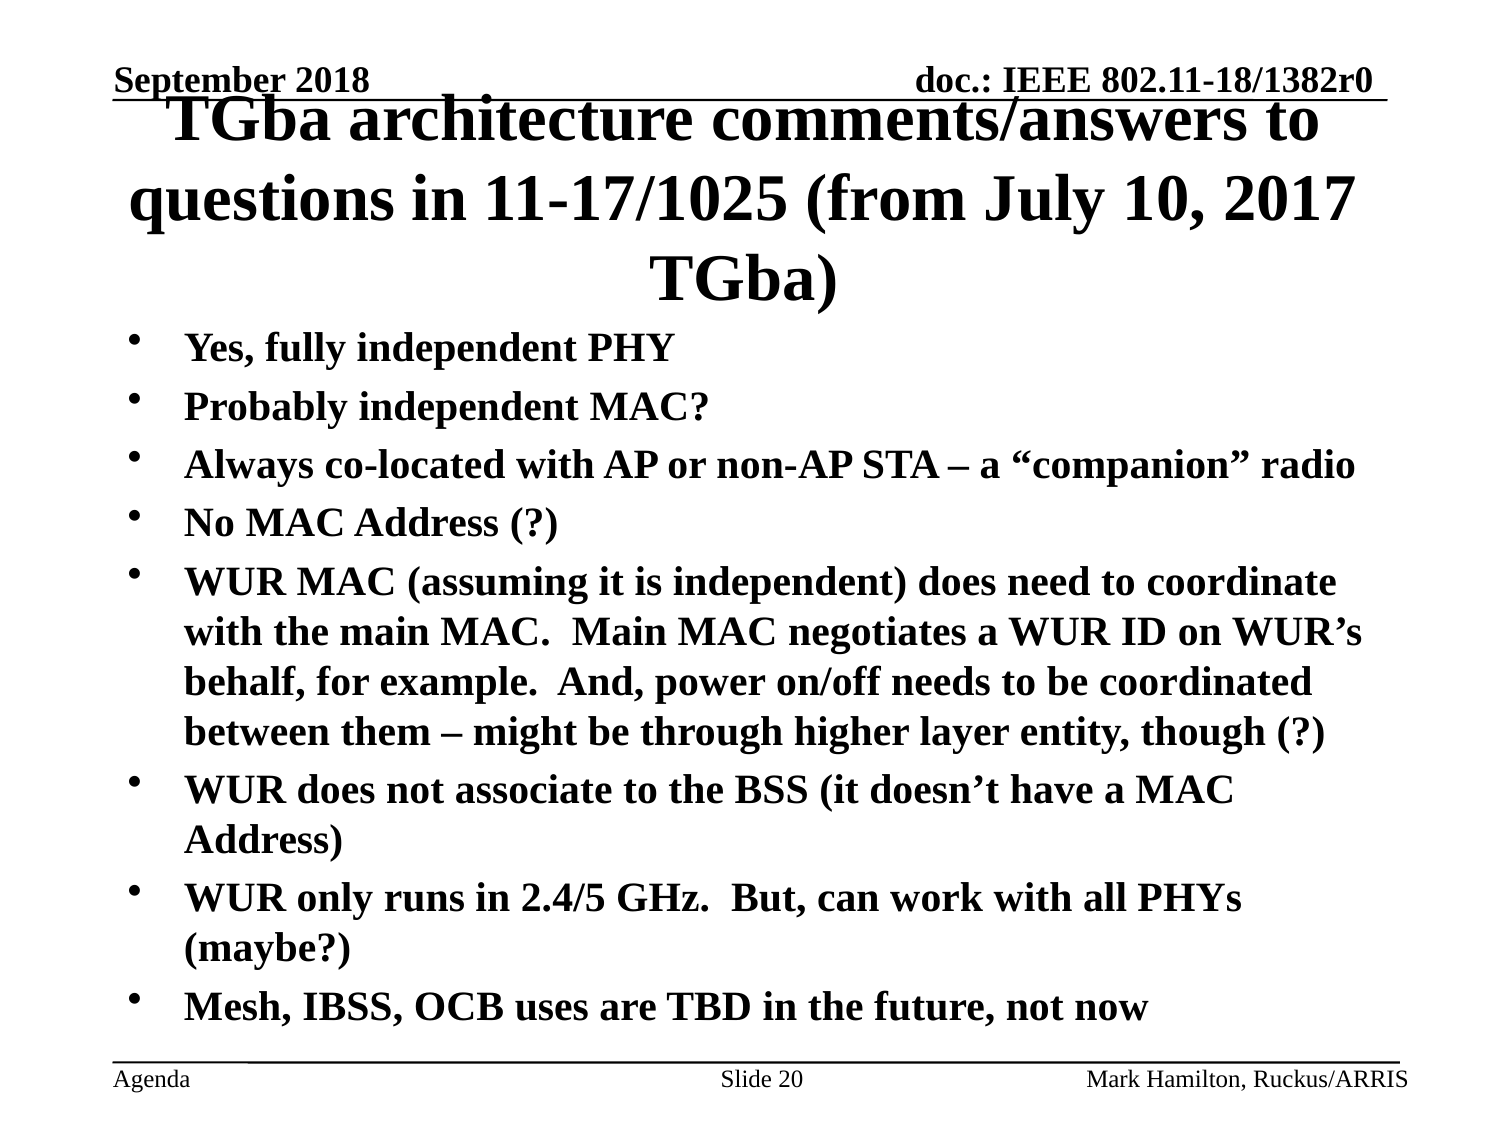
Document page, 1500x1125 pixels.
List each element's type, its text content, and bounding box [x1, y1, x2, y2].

list Yes, fully independent PHY Probably independent MAC? Always co-located with AP or non-AP STA – a “companion” radio No MAC Address (?) WUR MAC (assuming it is independent) does need to coordinate with the main MAC. Main MAC negotiates a WUR ID on WUR’s behalf, for example. And, power on/off needs to be coordinated between them – might be through higher layer entity, though (?) WUR does not associate to the BSS (it doesn’t have a MAC Address) WUR only runs in 2.4/5 GHz. But, can work with all PHYs (maybe?) Mesh, IBSS, OCB uses are TBD in the future, not now [112, 312, 1388, 988]
title TGba architecture comments/answers to questions in 11-17/1025 (from July 10, 2017 TGba) [87, 112, 1400, 275]
